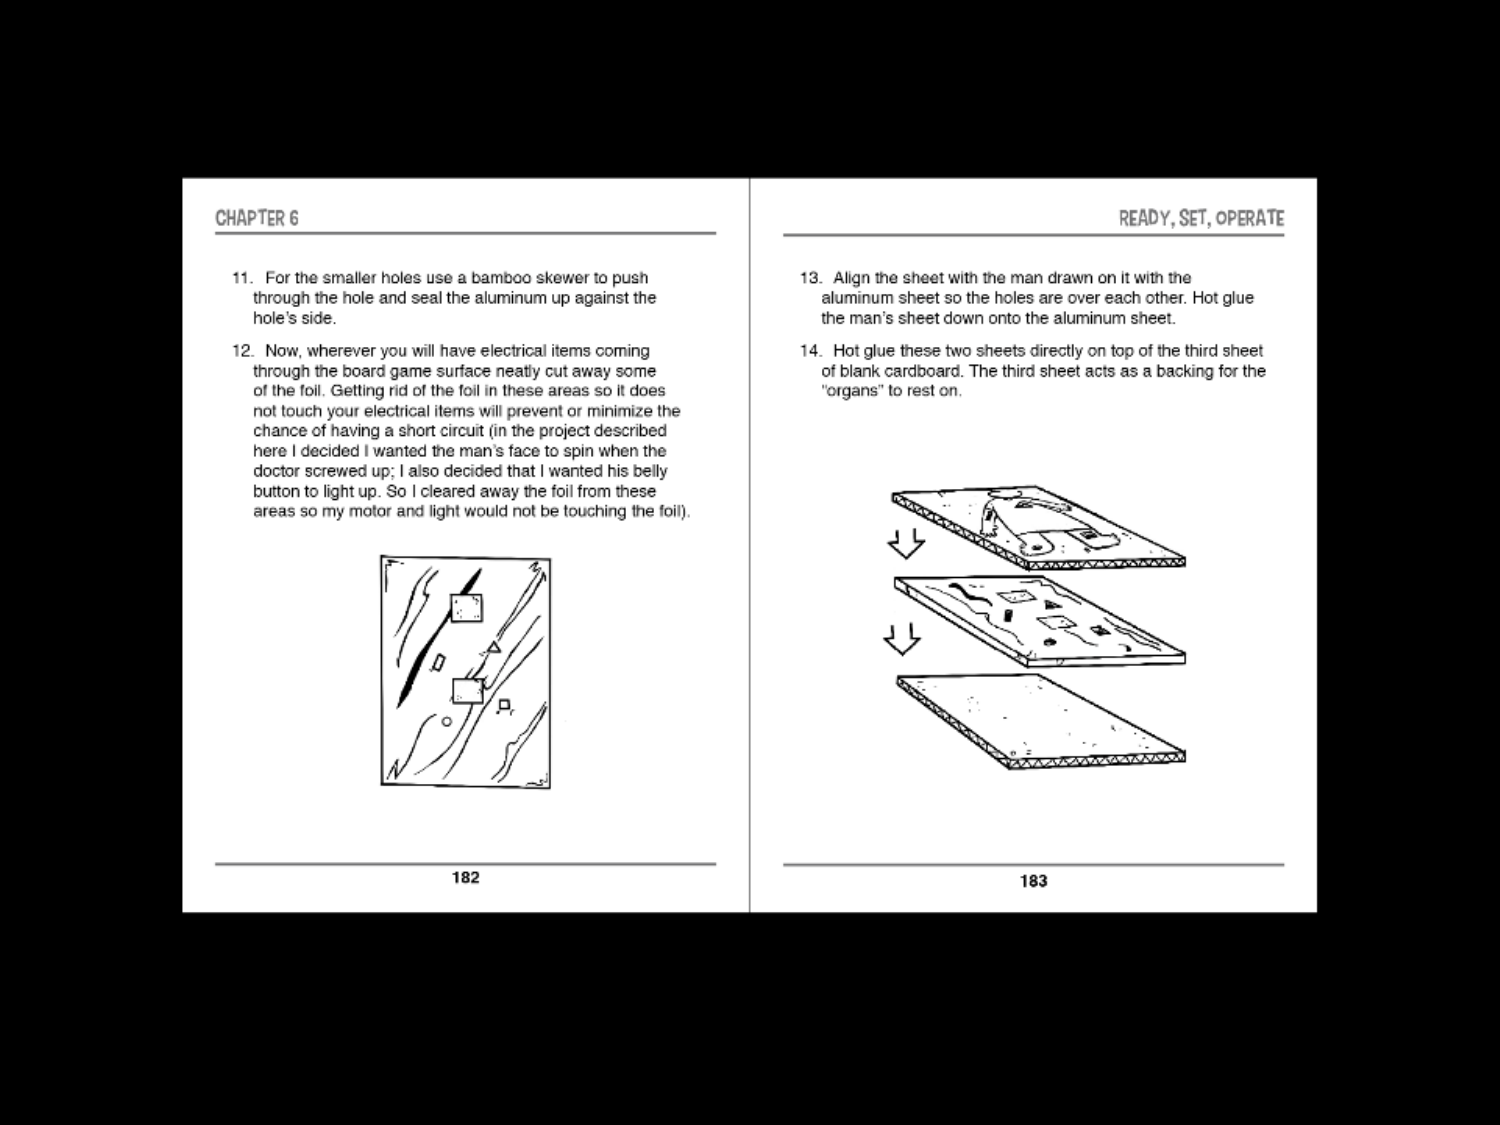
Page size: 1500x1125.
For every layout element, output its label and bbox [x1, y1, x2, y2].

list [74, 173, 1426, 917]
